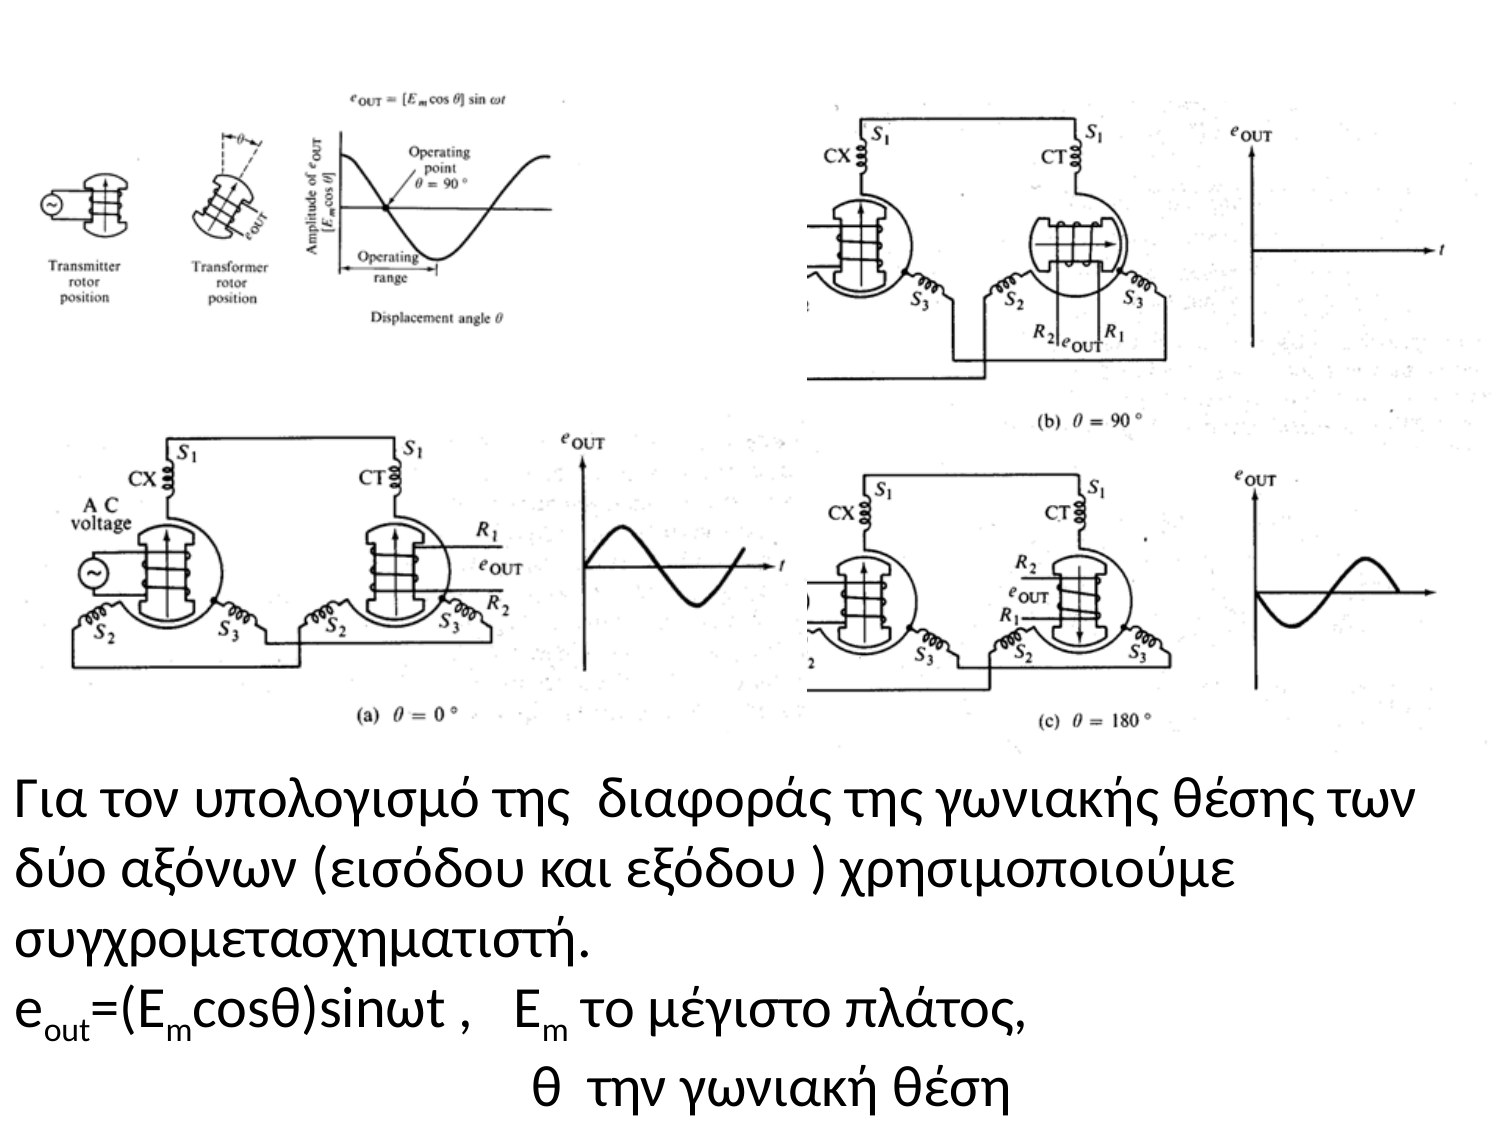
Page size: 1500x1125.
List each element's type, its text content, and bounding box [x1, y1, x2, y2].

picture [0, 77, 1500, 754]
text_box Για τον υπολογισμό της διαφοράς της γωνιακής θέσης των δύο αξόνων (εισόδου και εξόδου ) χρησιμοποιούμε συγχρομετασχηματιστή. eout=(Emcosθ)sinωt , Em το μέγιστο πλάτος, θ την γωνιακή θέση [0, 751, 1500, 1125]
